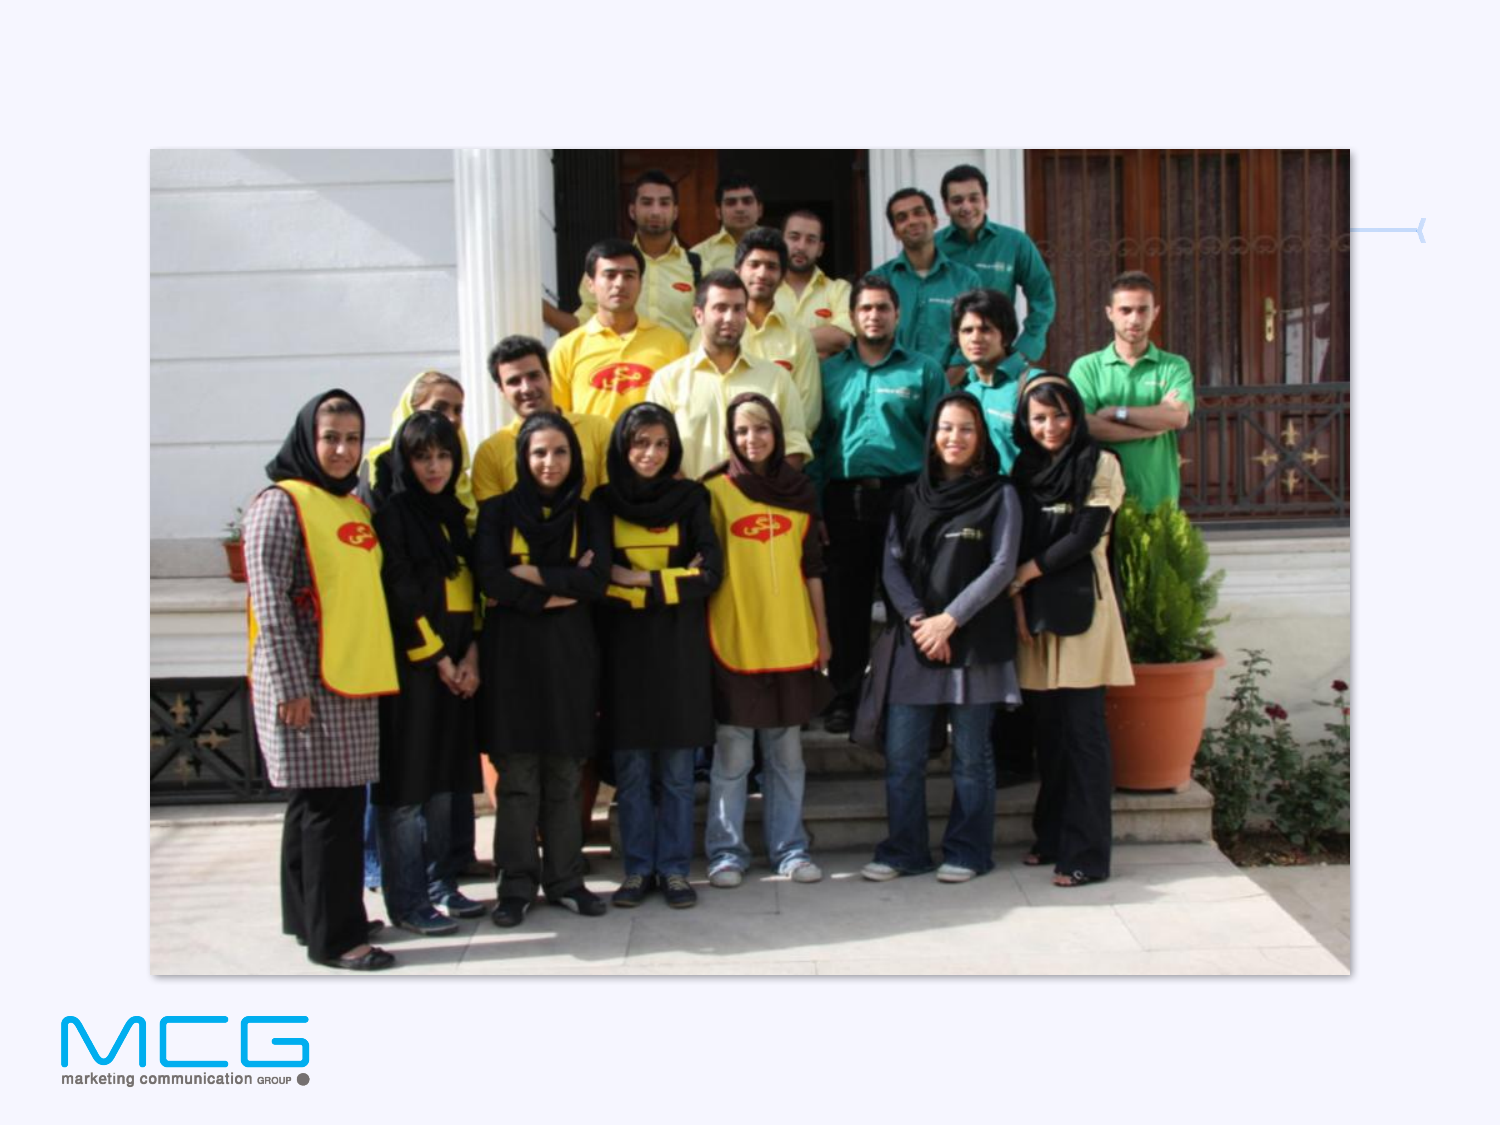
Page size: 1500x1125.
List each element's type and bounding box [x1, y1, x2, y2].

picture [36, 977, 334, 1125]
picture [149, 149, 1351, 976]
